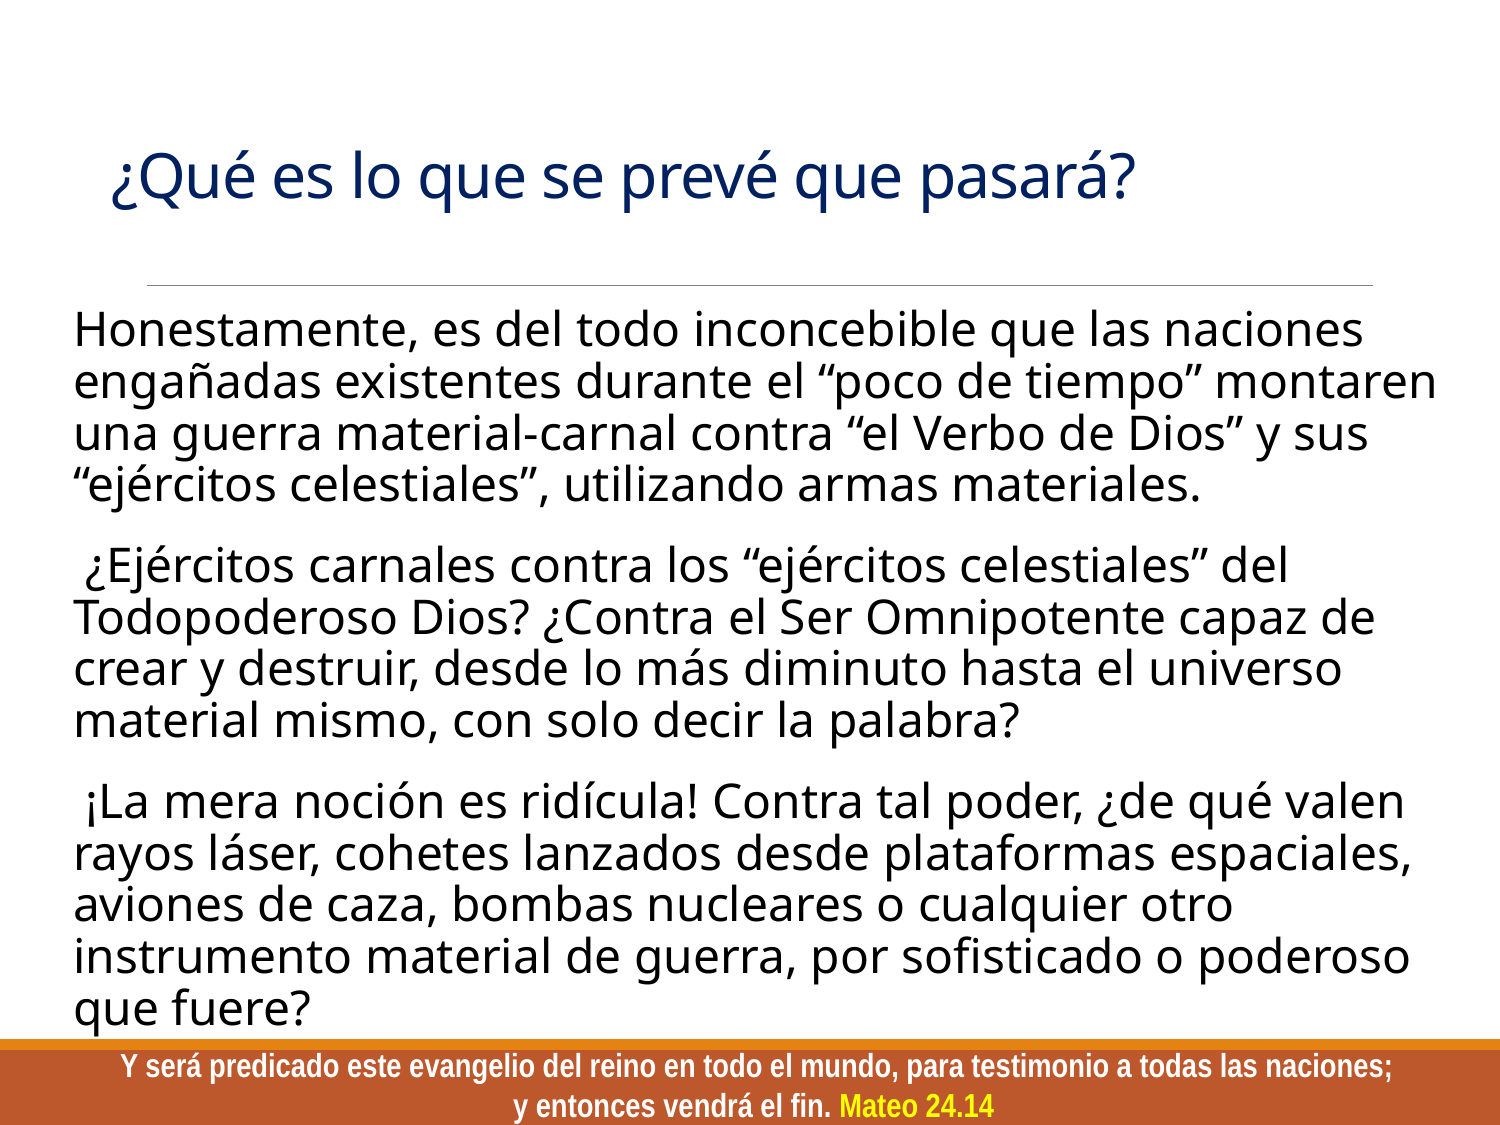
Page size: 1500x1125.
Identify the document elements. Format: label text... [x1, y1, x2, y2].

title ¿Qué es lo que se prevé que pasará? [96, 107, 1298, 219]
list Honestamente, es del todo inconcebible que las naciones engañadas existentes durante el “poco de tiempo” montaren una guerra material-carnal contra “el Verbo de Dios” y sus “ejércitos celestiales”, utilizando armas materiales. ¿Ejércitos carnales contra los “ejércitos celestiales” del Todopoderoso Dios? ¿Contra el Ser Omnipotente capaz de crear y destruir, desde lo más diminuto hasta el universo material mismo, con solo decir la palabra? ¡La mera noción es ridícula! Contra tal poder, ¿de qué valen rayos láser, cohetes lanzados desde plataformas espaciales, aviones de caza, bombas nucleares o cualquier otro instrumento material de guerra, por sofisticado o poderoso que fuere? [58, 297, 1450, 987]
text_box Y será predicado este evangelio del reino en todo el mundo, para testimonio a todas las naciones; y entonces vendrá el fin. Mateo 24.14 [96, 1036, 1412, 1125]
